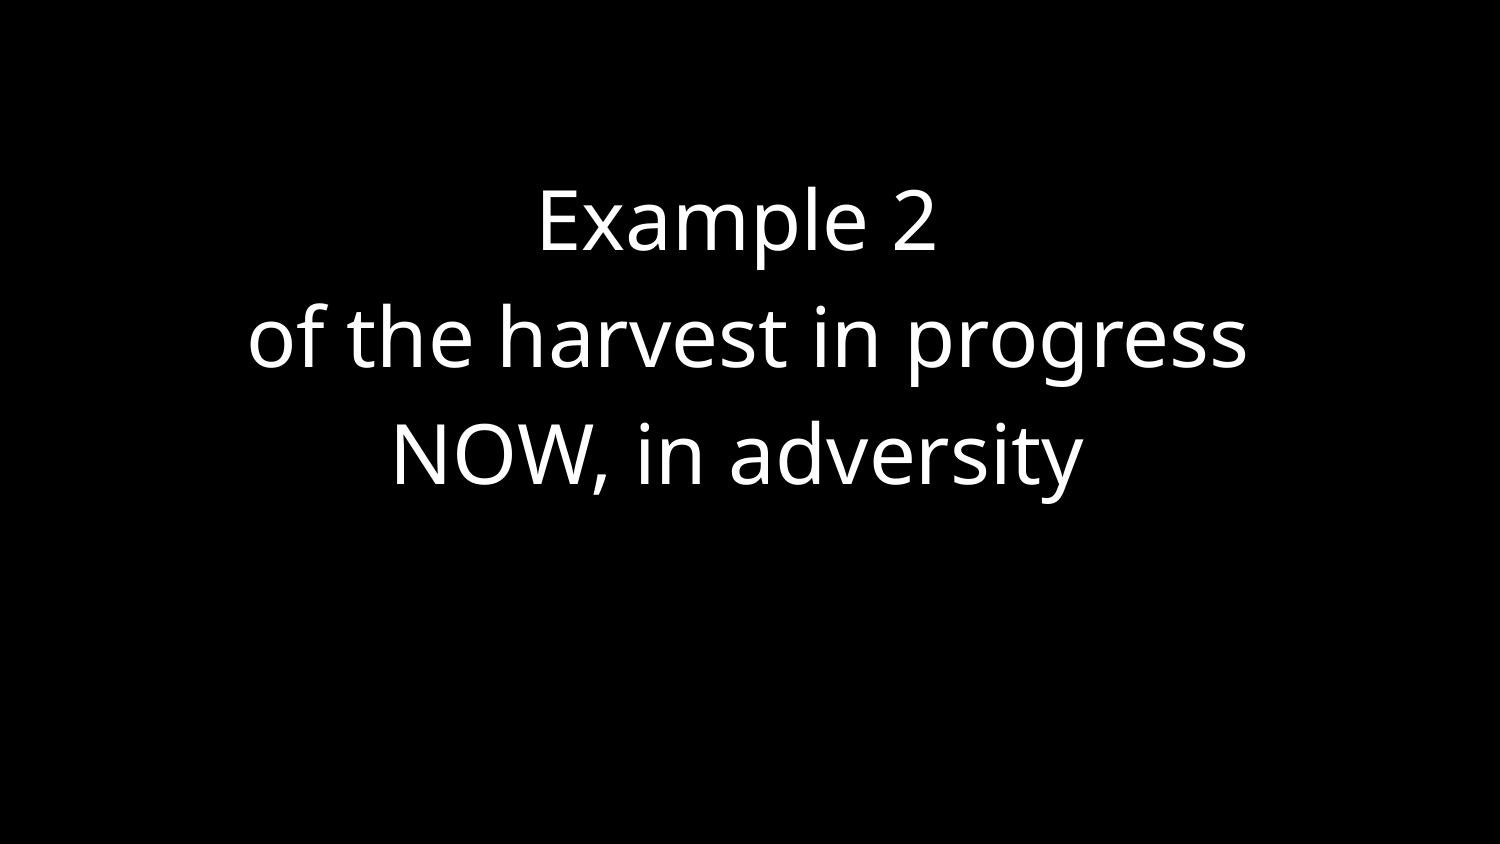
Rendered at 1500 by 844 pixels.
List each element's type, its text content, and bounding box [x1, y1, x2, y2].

list Example 2 of the harvest in progress NOW, in adversity [50, 46, 1425, 810]
